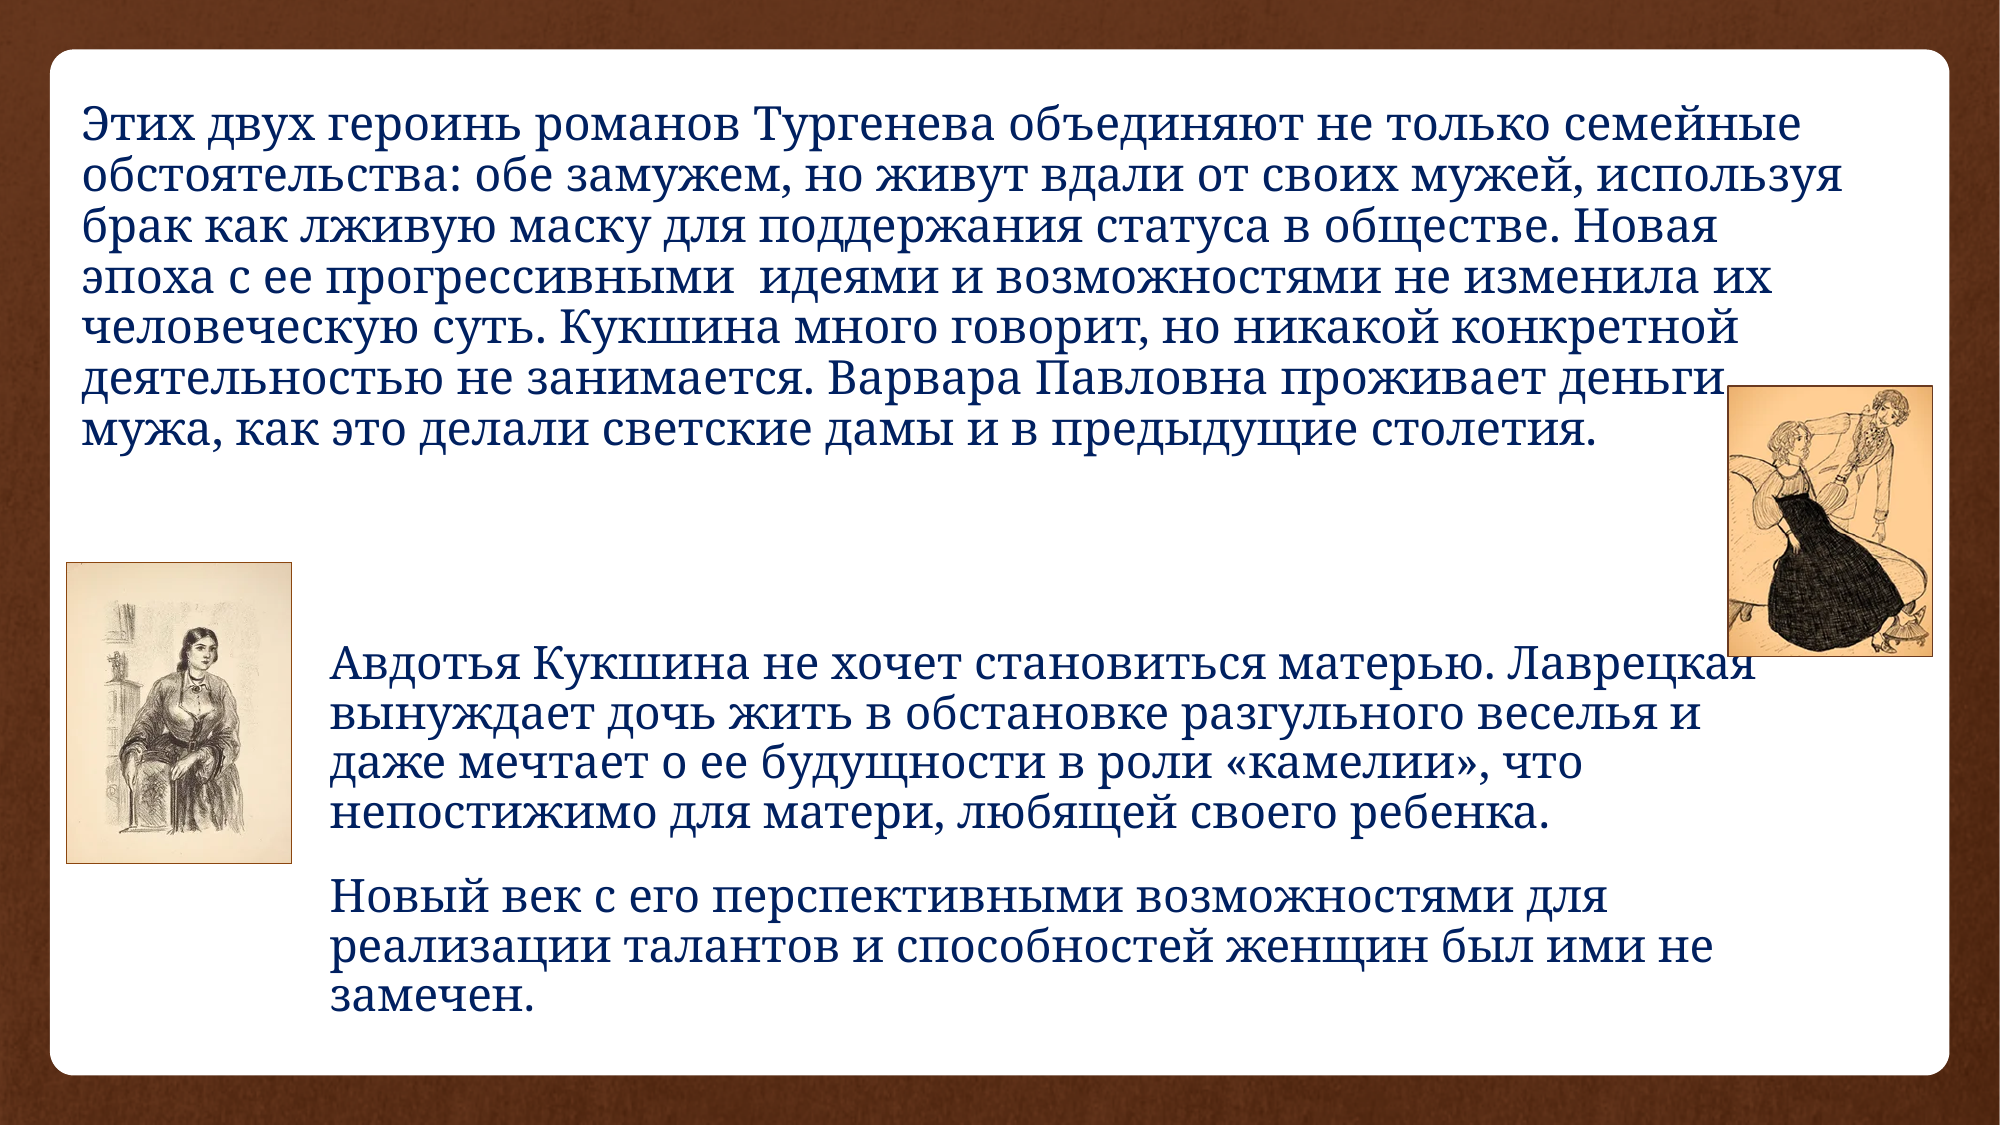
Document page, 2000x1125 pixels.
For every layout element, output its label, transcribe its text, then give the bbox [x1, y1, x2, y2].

text_box Авдотья Кукшина не хочет становиться матерью. Лаврецкая вынуждает дочь жить в обстановке разгульного веселья и даже мечтает о ее будущности в роли «камелии», что непостижимо для матери, любящей своего ребенка. Новый век с его перспективными возможностями для реализации талантов и способностей женщин был ими не замечен. [314, 632, 1839, 1035]
picture [1727, 385, 1933, 657]
list Этих двух героинь романов Тургенева объединяют не только семейные обстоятельства: обе замужем, но живут вдали от своих мужей, используя брак как лживую маску для поддержания статуса в обществе. Новая эпоха с ее прогрессивными идеями и возможностями не изменила их человеческую суть. Кукшина много говорит, но никакой конкретной деятельностью не занимается. Варвара Павловна проживает деньги мужа, как это делали светские дамы и в предыдущие столетия. [66, 92, 1862, 495]
picture [66, 562, 292, 864]
